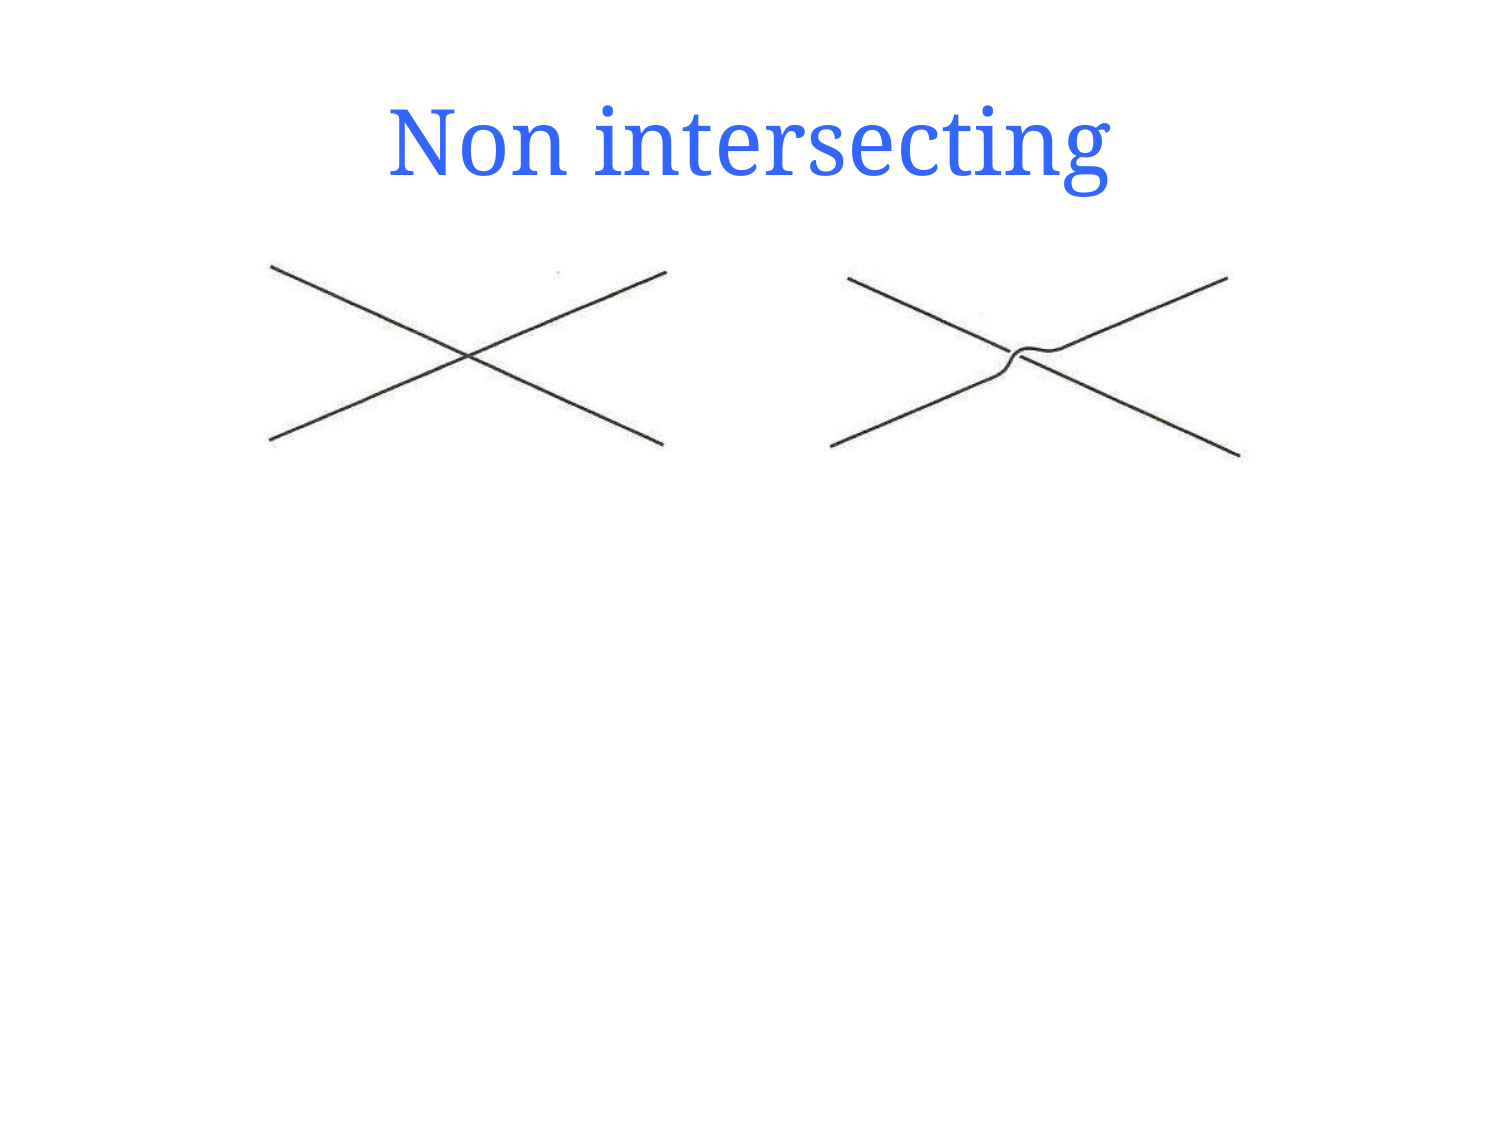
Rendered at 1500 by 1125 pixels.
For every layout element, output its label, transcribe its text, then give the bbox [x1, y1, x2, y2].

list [213, 231, 1287, 476]
title Non intersecting [75, 45, 1425, 233]
